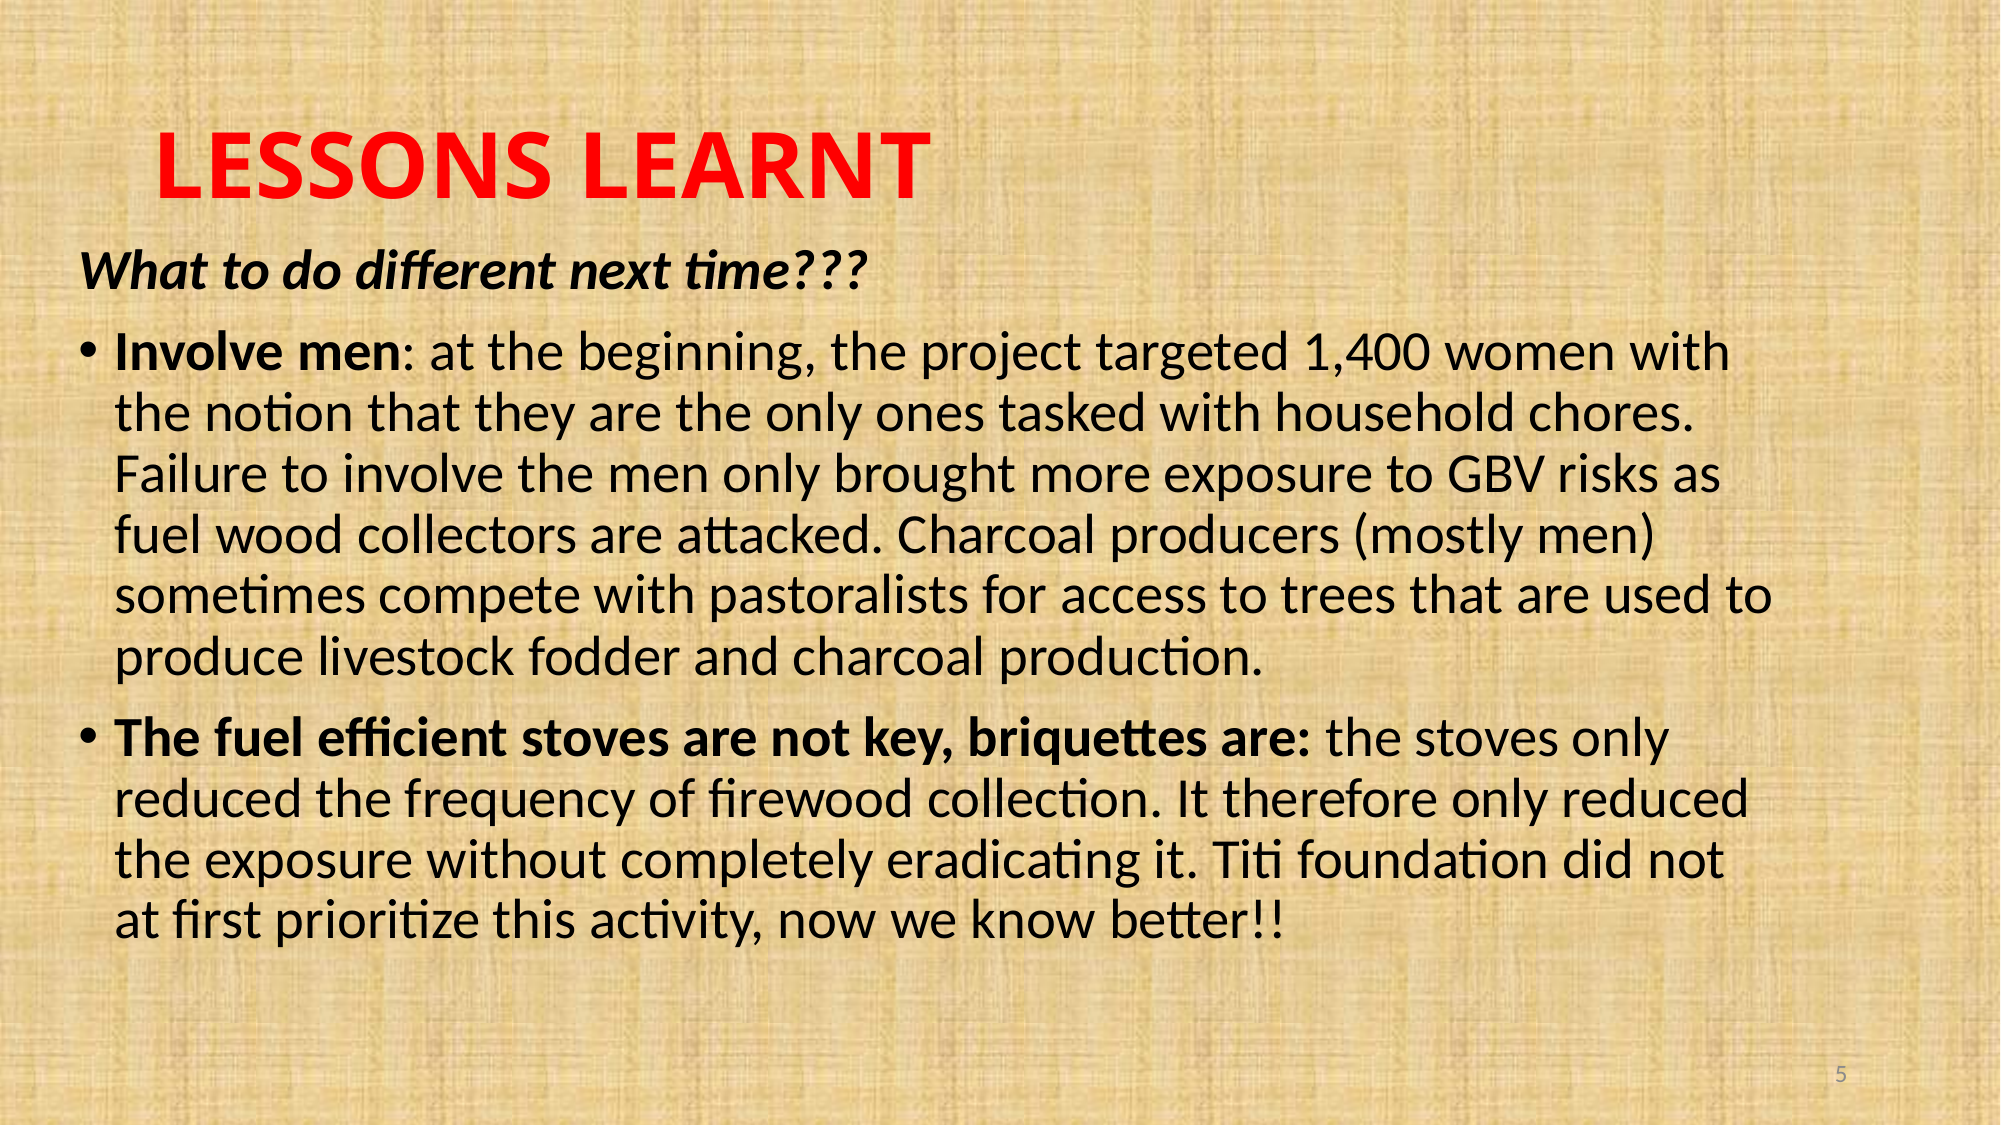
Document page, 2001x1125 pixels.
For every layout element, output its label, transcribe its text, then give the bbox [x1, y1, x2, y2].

title LESSONS LEARNT [137, 59, 1863, 278]
list What to do different next time??? Involve men: at the beginning, the project targeted 1,400 women with the notion that they are the only ones tasked with household chores. Failure to involve the men only brought more exposure to GBV risks as fuel wood collectors are attacked. Charcoal producers (mostly men) sometimes compete with pastoralists for access to trees that are used to produce livestock fodder and charcoal production. The fuel efficient stoves are not key, briquettes are: the stoves only reduced the frequency of firewood collection. It therefore only reduced the exposure without completely eradicating it. Titi foundation did not at first prioritize this activity, now we know better!! [63, 232, 1798, 963]
picture [0, 0, 2001, 1125]
slide_number 5 [1412, 1042, 1863, 1103]
